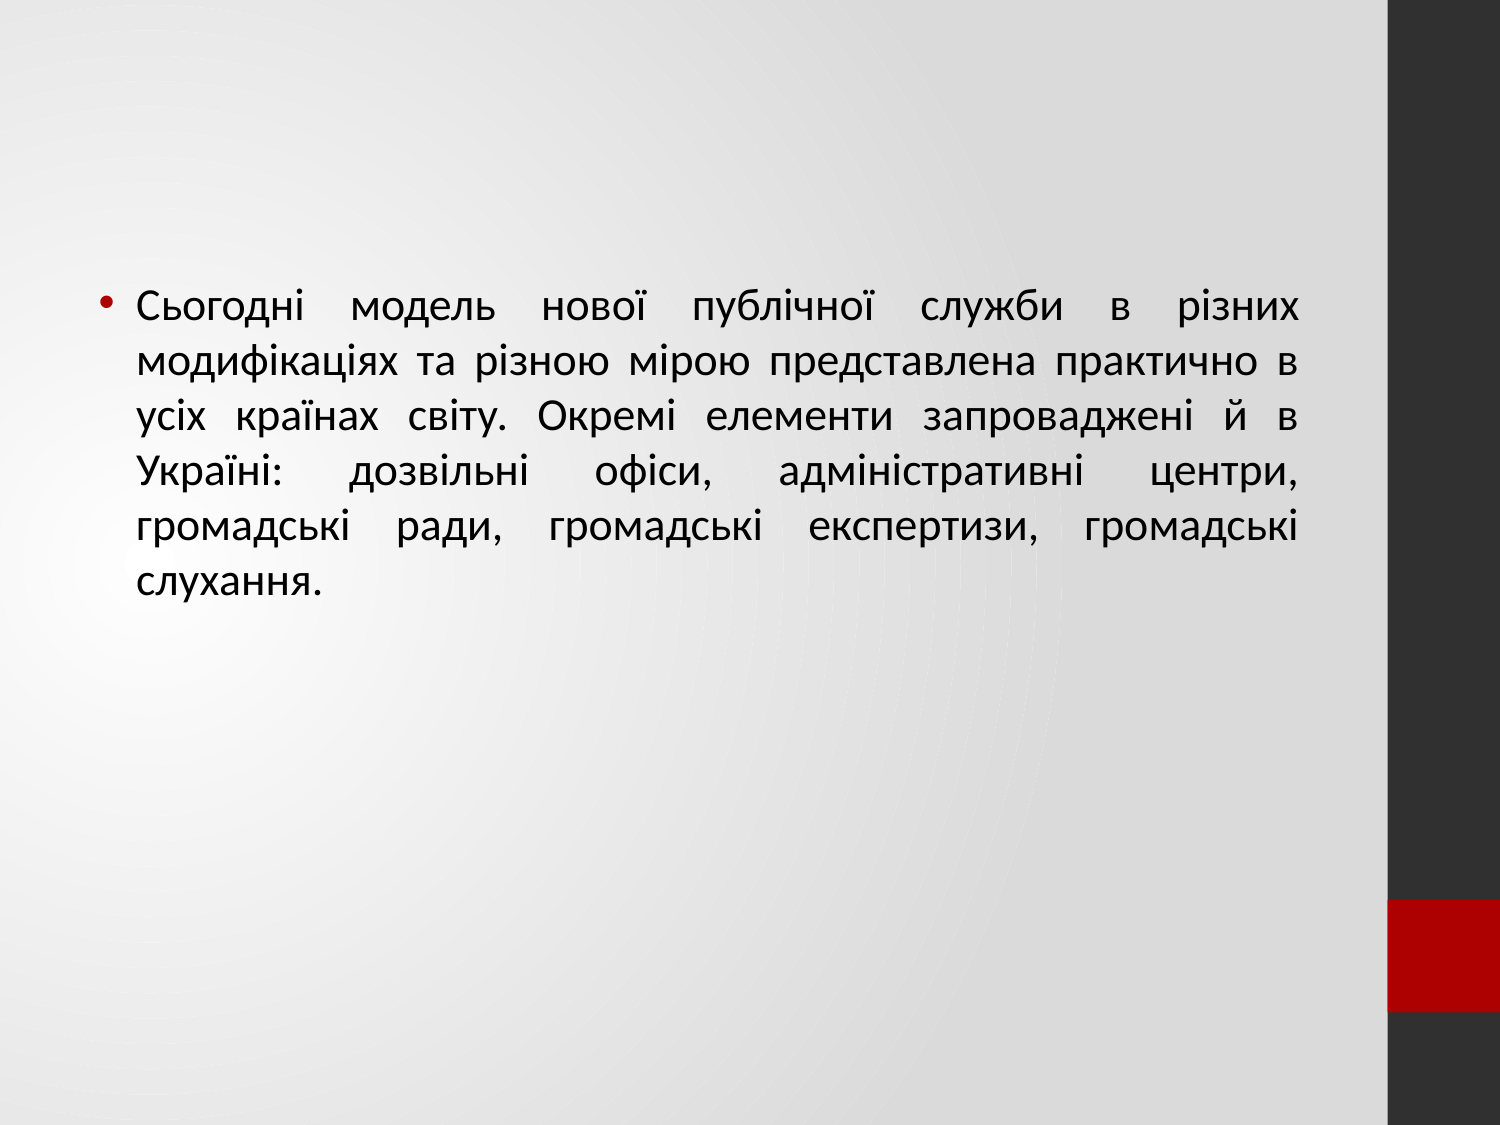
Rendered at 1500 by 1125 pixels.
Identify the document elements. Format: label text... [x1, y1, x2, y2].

list Сьогодні модель нової публічної служби в різних модифікаціях та різною мірою представлена практично в усіх країнах світу. Окремі елементи запроваджені й в Україні: дозвільні офіси, адміністративні центри, громадські ради, громадські експертизи, громадські слухання. [64, 267, 1315, 728]
